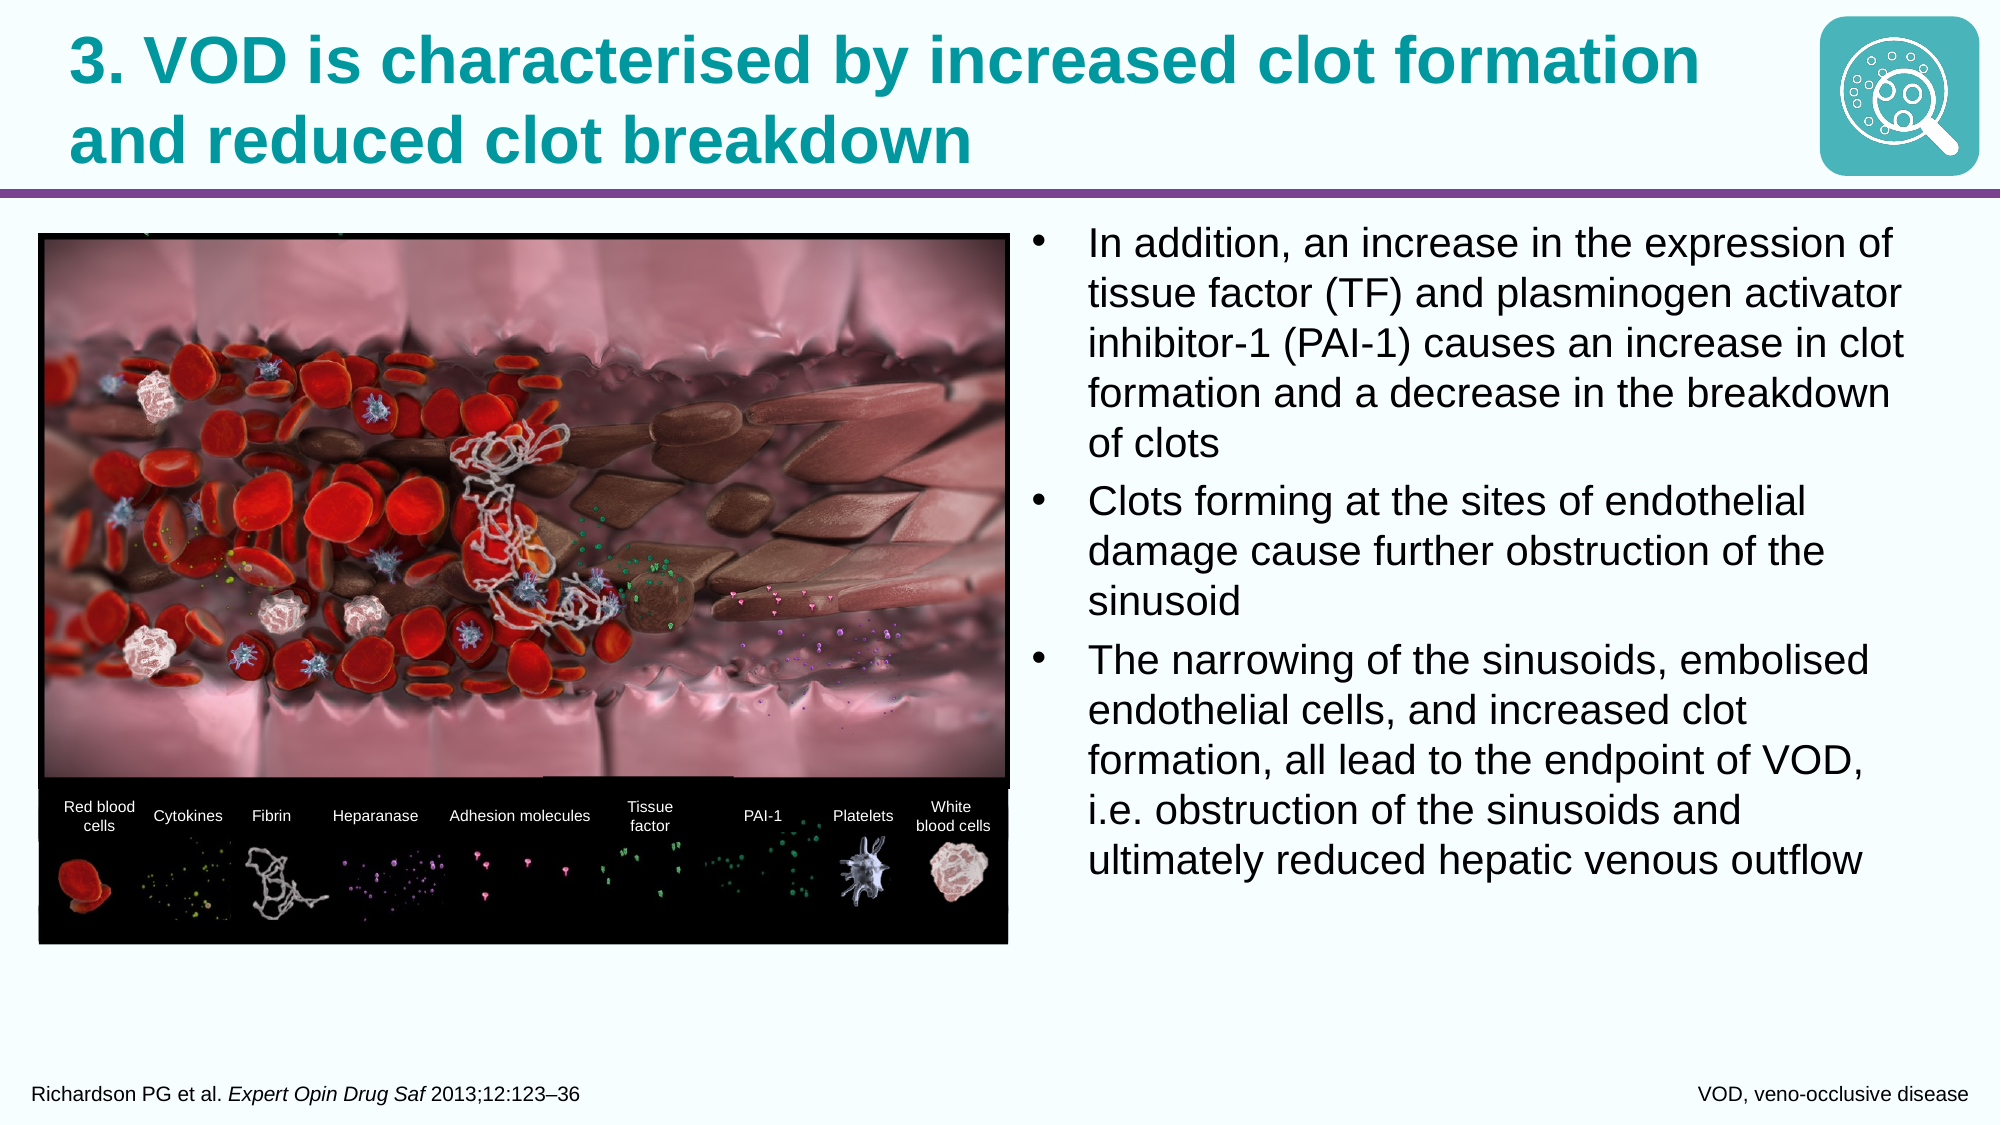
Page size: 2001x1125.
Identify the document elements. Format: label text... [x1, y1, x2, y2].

text_box [37, 922, 1010, 947]
list Richardson PG et al. Expert Opin Drug Saf 2013;12:123–36 [16, 1065, 787, 1113]
picture [922, 833, 992, 908]
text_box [38, 776, 1009, 915]
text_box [42, 803, 828, 922]
picture [1840, 37, 1959, 156]
list In addition, an increase in the expression of tissue factor (TF) and plasminogen activator inhibitor-1 (PAI-1) causes an increase in clot formation and a decrease in the breakdown of clots Clots forming at the sites of endothelial damage cause further obstruction of the sinusoid The narrowing of the sinusoids, embolised endothelial cells, and increased clot formation, all lead to the endpoint of VOD, i.e. obstruction of the sinusoids and ultimately reduced hepatic venous outflow [1016, 208, 1945, 1005]
list VOD, veno-occlusive disease [787, 1065, 1985, 1113]
picture [836, 833, 891, 911]
picture [38, 233, 1010, 789]
title 3. VOD is characterised by increased clot formation and reduced clot breakdown [55, 13, 1820, 180]
